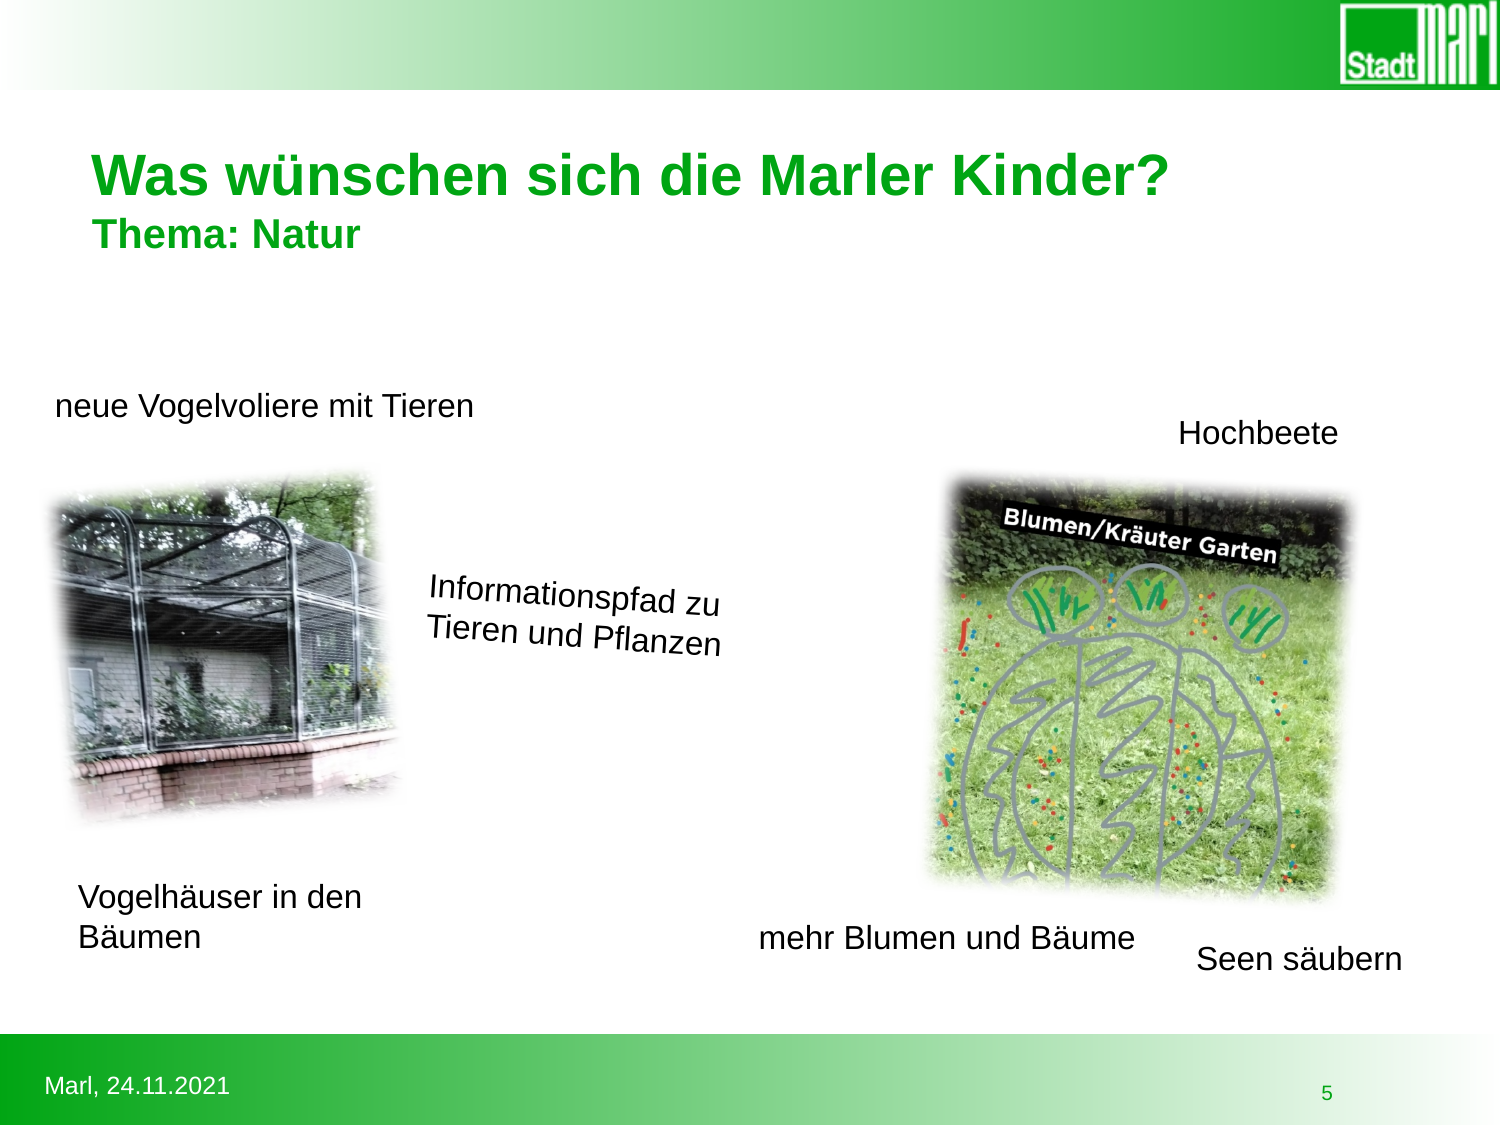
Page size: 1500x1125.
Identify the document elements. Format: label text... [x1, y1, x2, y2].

slide_number 5 [1076, 1046, 1348, 1103]
picture [925, 473, 1355, 903]
text_box Vogelhäuser in den Bäumen [63, 867, 414, 963]
text_box neue Vogelvoliere mit Tieren [40, 376, 494, 432]
title Was wünschen sich die Marler Kinder? Thema: Natur [76, 101, 1427, 292]
text_box Hochbeete [1163, 404, 1403, 459]
text_box Informationspfad zu Tieren und Pflanzen [409, 555, 767, 675]
text_box Seen säubern [1181, 930, 1444, 985]
picture [1340, 0, 1500, 86]
text_box mehr Blumen und Bäume [743, 908, 1182, 964]
picture [49, 473, 397, 820]
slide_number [29, 1062, 998, 1110]
